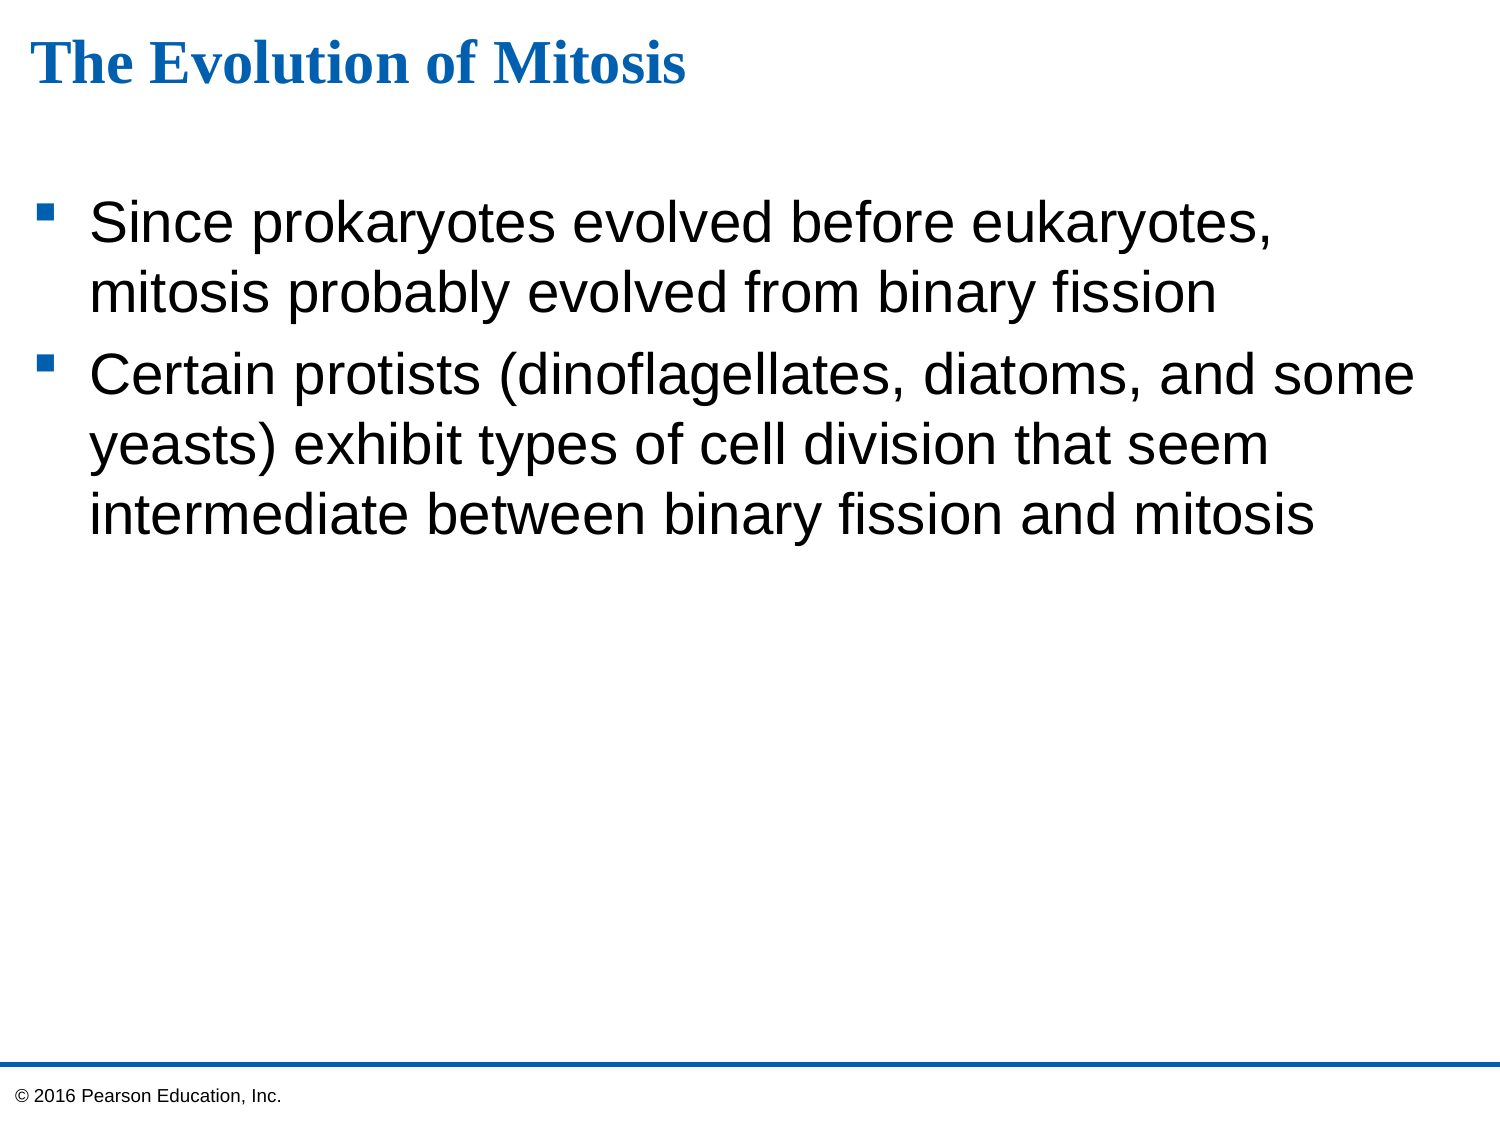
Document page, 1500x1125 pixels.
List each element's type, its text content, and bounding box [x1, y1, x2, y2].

list Since prokaryotes evolved before eukaryotes, mitosis probably evolved from binary fission Certain protists (dinoflagellates, diatoms, and some yeasts) exhibit types of cell division that seem intermediate between binary fission and mitosis [23, 184, 1464, 1043]
title The Evolution of Mitosis [29, 29, 1470, 165]
footer © 2016 Pearson Education, Inc. [0, 1064, 507, 1125]
